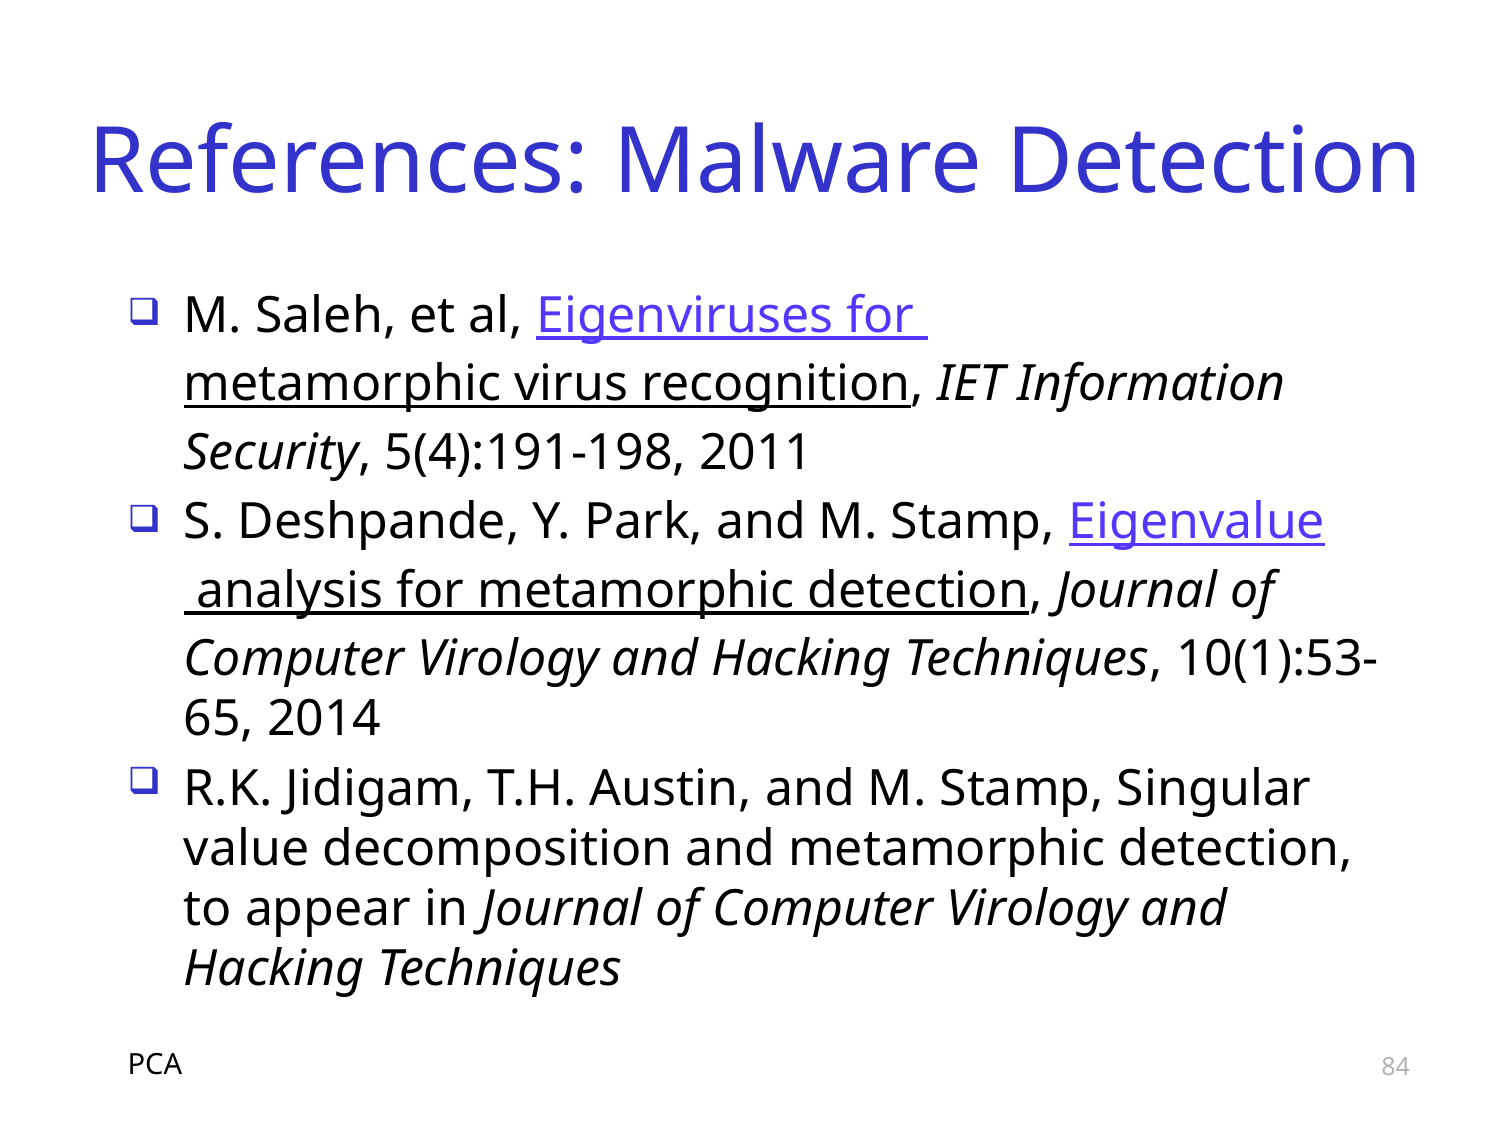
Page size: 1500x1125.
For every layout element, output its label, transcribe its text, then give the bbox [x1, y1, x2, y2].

title References: Malware Detection [62, 62, 1451, 251]
footer PCA [112, 1037, 776, 1101]
list M. Saleh, et al, Eigenviruses for metamorphic virus recognition, IET Information Security, 5(4):191-198, 2011 S. Deshpande, Y. Park, and M. Stamp, Eigenvalue analysis for metamorphic detection, Journal of Computer Virology and Hacking Techniques, 10(1):53-65, 2014 R.K. Jidigam, T.H. Austin, and M. Stamp, Singular value decomposition and metamorphic detection, to appear in Journal of Computer Virology and Hacking Techniques [112, 274, 1401, 1001]
slide_number 84 [1074, 1037, 1425, 1098]
